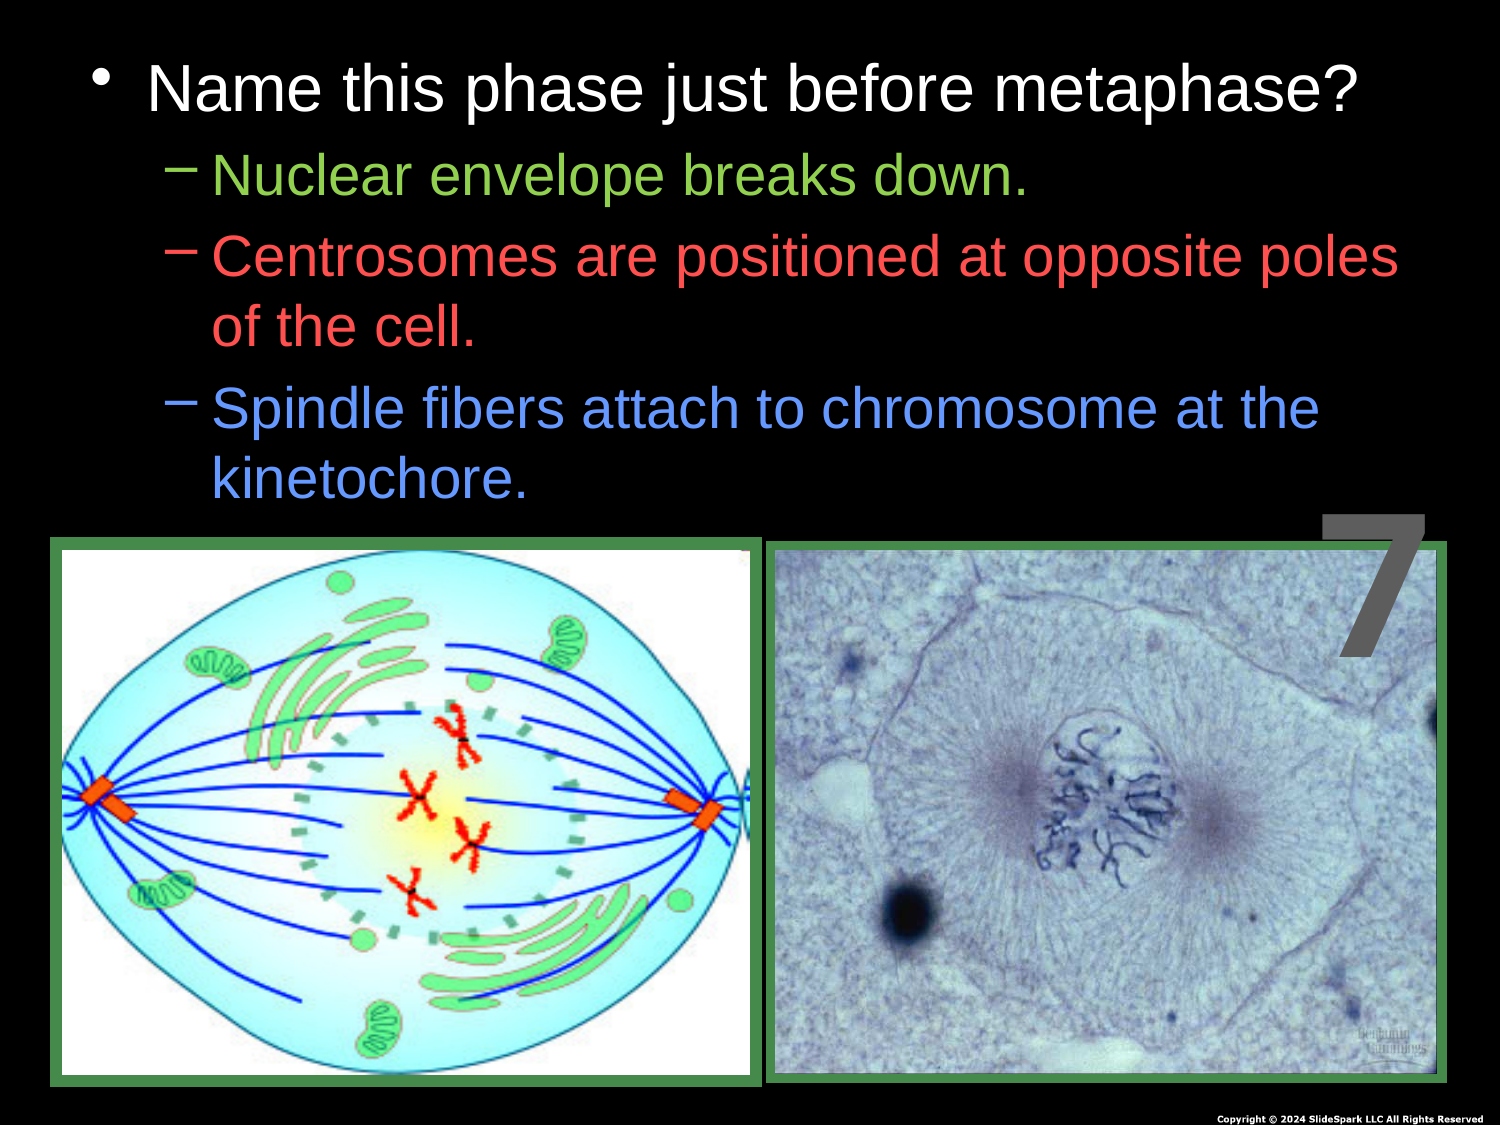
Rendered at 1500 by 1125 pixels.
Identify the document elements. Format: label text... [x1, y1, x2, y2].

picture [62, 549, 751, 1076]
picture [774, 549, 1438, 1074]
list Name this phase just before metaphase? Nuclear envelope breaks down. Centrosomes are positioned at opposite poles of the cell. Spindle fibers attach to chromosome at the kinetochore. [75, 37, 1463, 1006]
picture [1216, 1113, 1486, 1125]
text_box 7 [1302, 449, 1447, 705]
